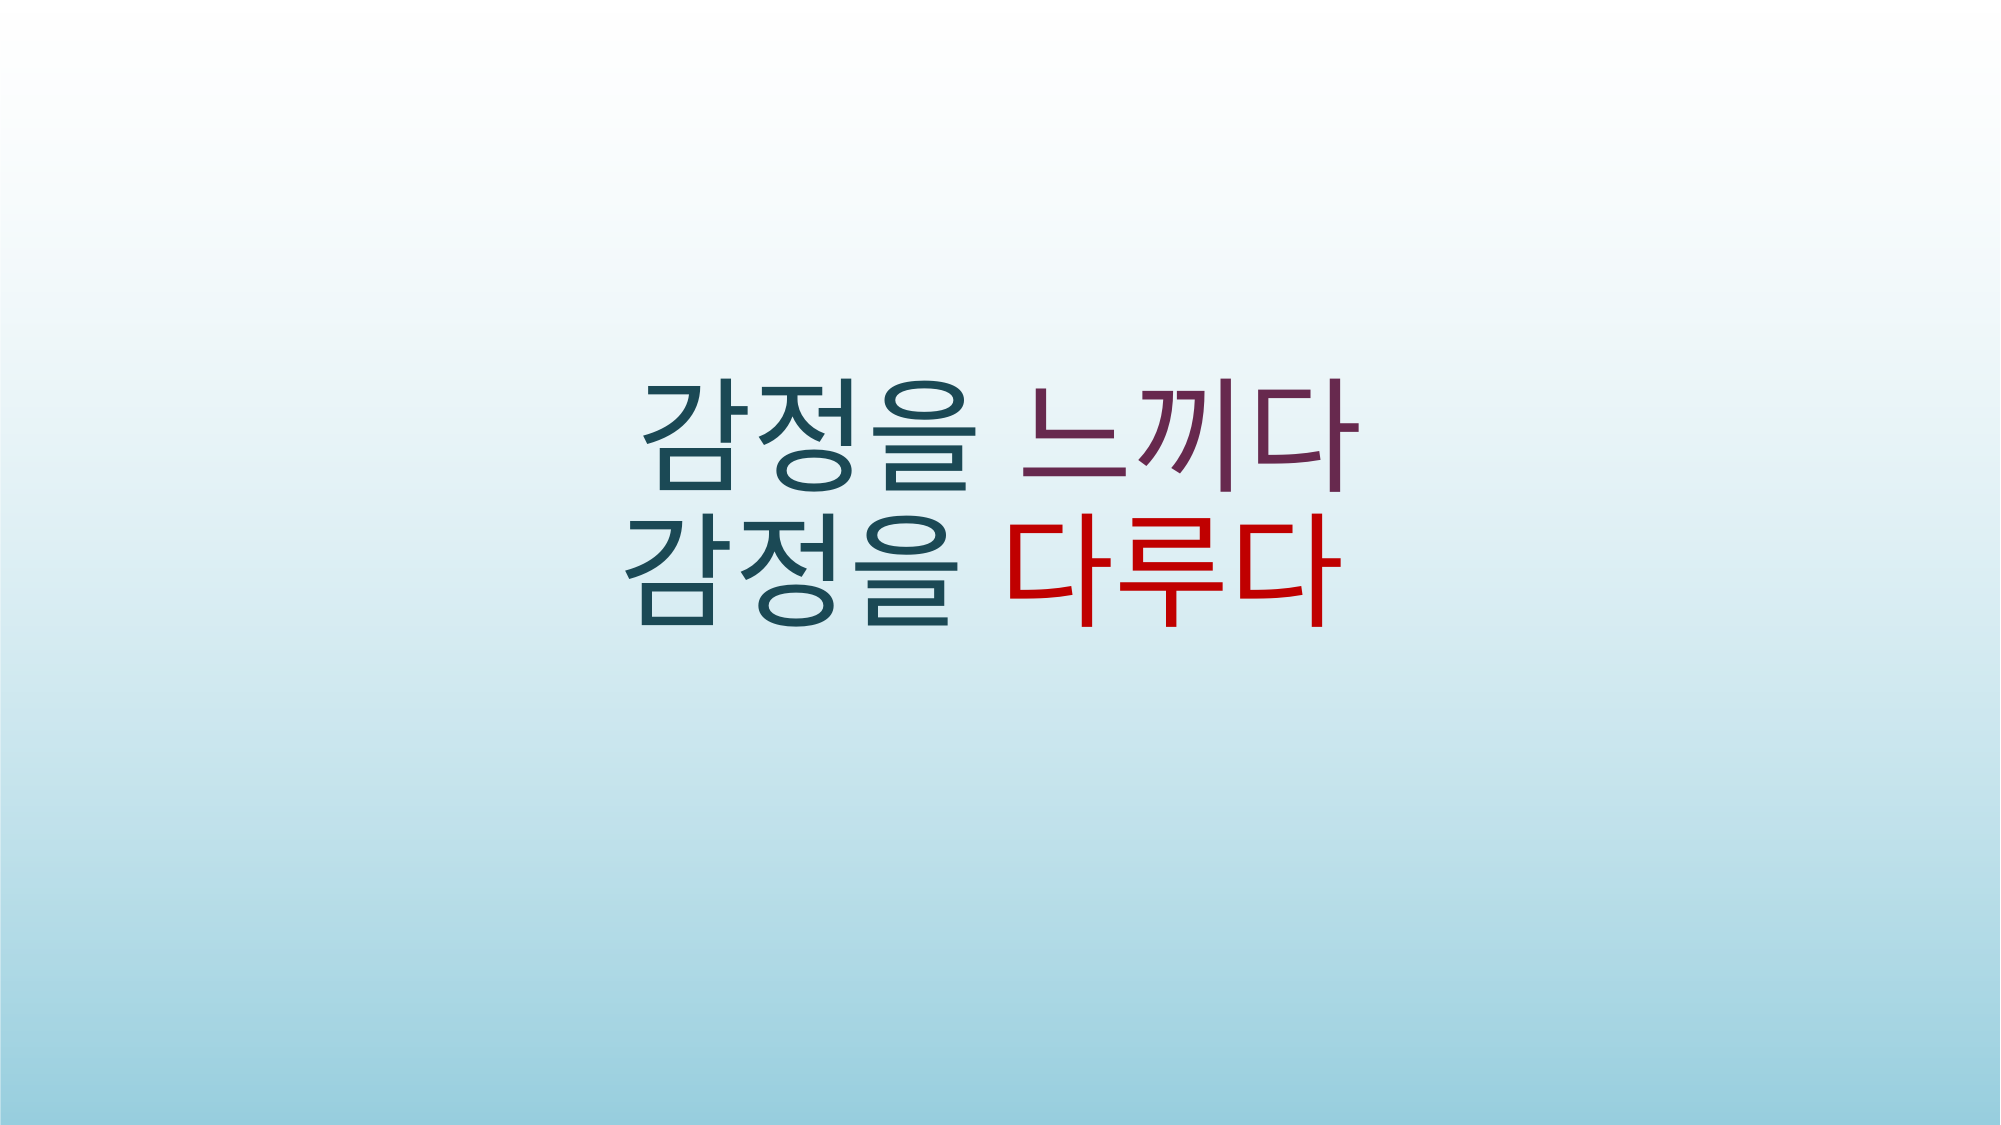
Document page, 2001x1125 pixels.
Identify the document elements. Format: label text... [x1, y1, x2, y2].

title 감정을 느끼다 감정을 다루다 [212, 214, 1788, 653]
